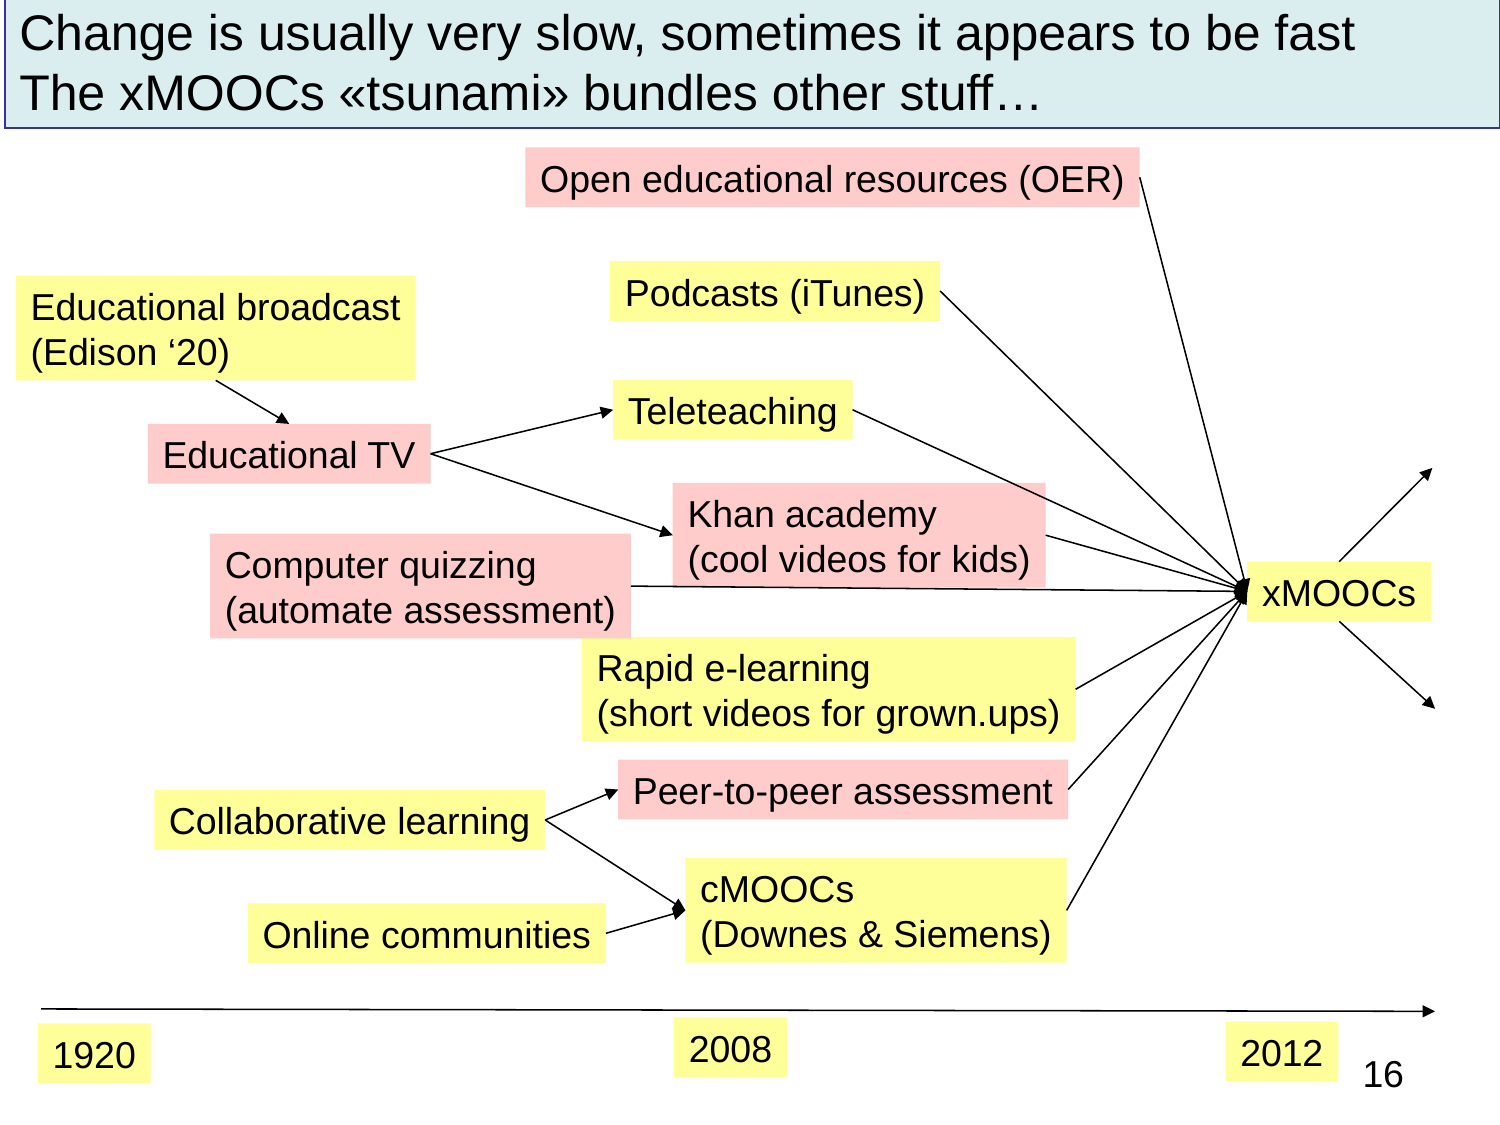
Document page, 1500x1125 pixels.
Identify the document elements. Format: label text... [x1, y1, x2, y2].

text_box Collaborative learning [154, 790, 545, 850]
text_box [1339, 621, 1436, 709]
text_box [1068, 591, 1247, 912]
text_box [633, 586, 1138, 593]
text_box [547, 789, 616, 819]
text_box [854, 409, 936, 585]
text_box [941, 291, 1138, 585]
text_box 1920 [37, 1023, 151, 1084]
text_box Educational broadcast (Edison ‘20) [15, 275, 416, 381]
text_box Change is usually very slow, sometimes it appears to be fast The xMOOCs «tsunami» bundles other stuff… [4, 0, 1500, 129]
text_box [547, 820, 684, 912]
slide_number 16 [1068, 1046, 1420, 1095]
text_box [215, 381, 290, 425]
text_box Online communities [247, 903, 606, 964]
text_box 2008 [674, 1020, 787, 1078]
text_box cMOOCs (Downes & Siemens) [685, 858, 1067, 963]
text_box Teleteaching [613, 379, 853, 440]
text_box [432, 409, 612, 453]
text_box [1143, 177, 1247, 593]
text_box Khan academy (cool videos for kids) [672, 482, 848, 585]
text_box Podcasts (iTunes) [610, 261, 941, 321]
text_box 2012 [1225, 1021, 1339, 1082]
text_box Rapid e-learning (short videos for grown.ups) [581, 636, 1063, 742]
text_box Computer quizzing (automate assessment) [210, 533, 631, 639]
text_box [1339, 467, 1433, 562]
text_box xMOOCs [1253, 561, 1432, 622]
text_box Open educational resources (OER) [525, 147, 1140, 208]
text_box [608, 919, 684, 935]
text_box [432, 453, 671, 537]
text_box Educational TV [147, 423, 427, 484]
text_box Peer-to-peer assessment [618, 759, 1063, 820]
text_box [41, 1008, 1436, 1012]
